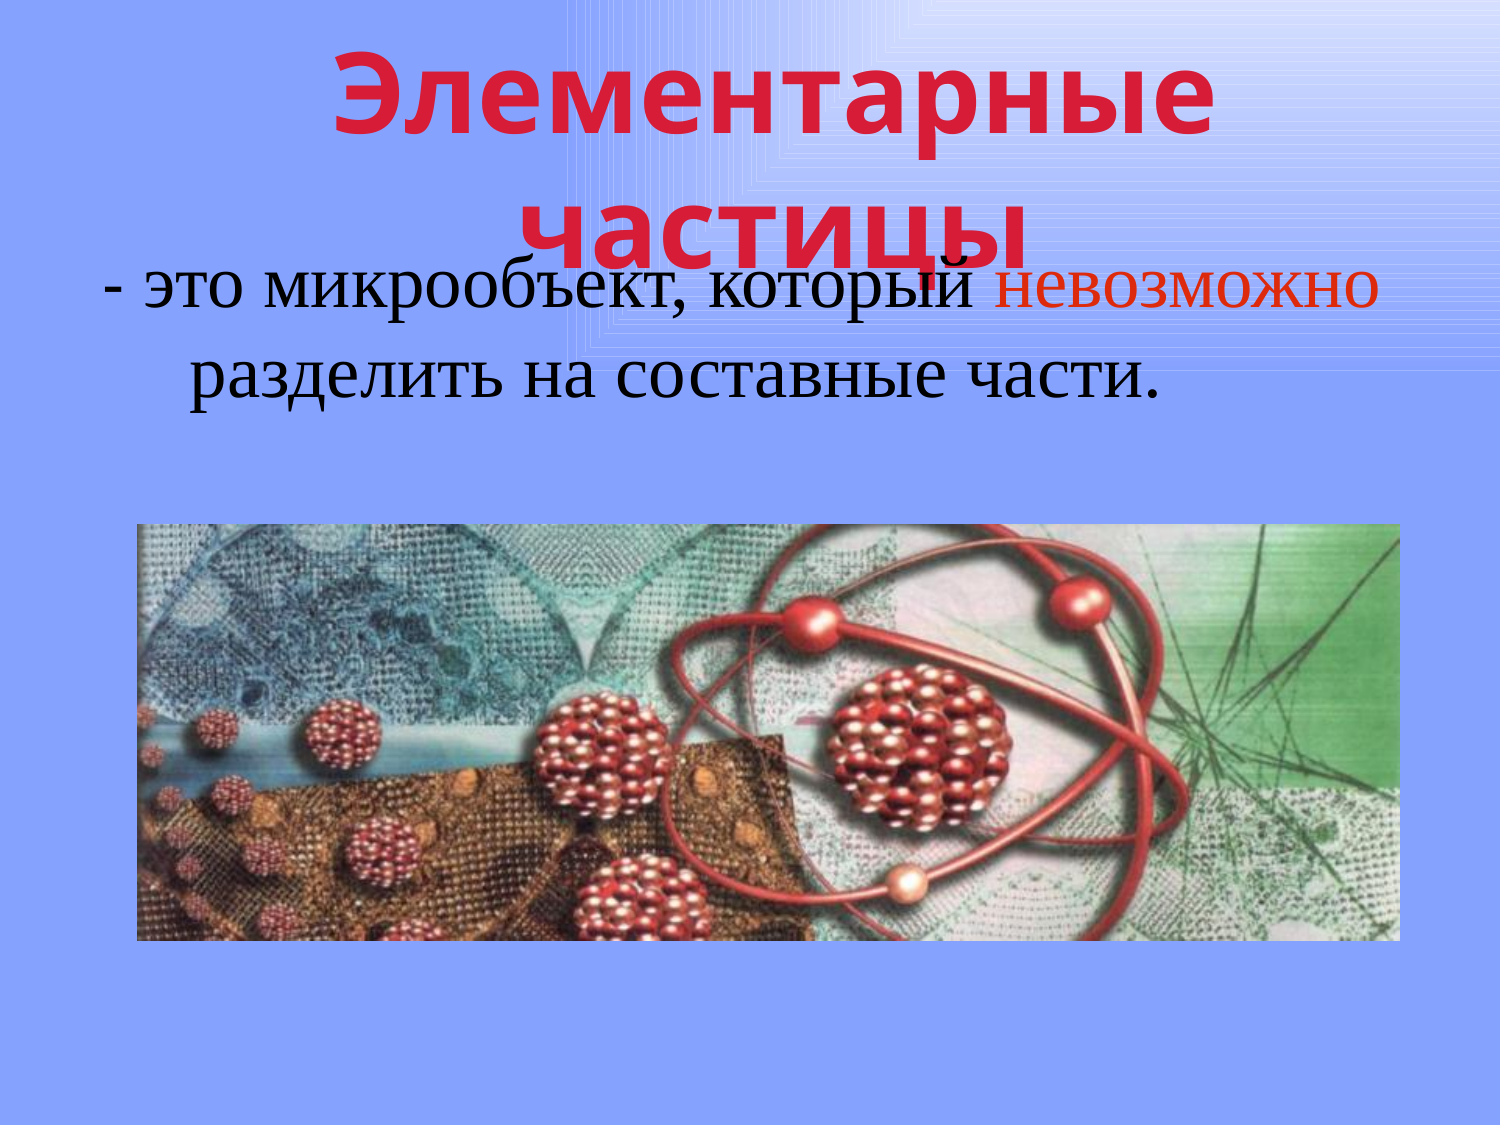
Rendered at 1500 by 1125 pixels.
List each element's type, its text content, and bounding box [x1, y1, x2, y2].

title Элементарные частицы [99, 62, 1450, 250]
picture [137, 524, 1401, 942]
list - это микрообъект, который невозможно разделить на составные части. [87, 224, 1438, 600]
